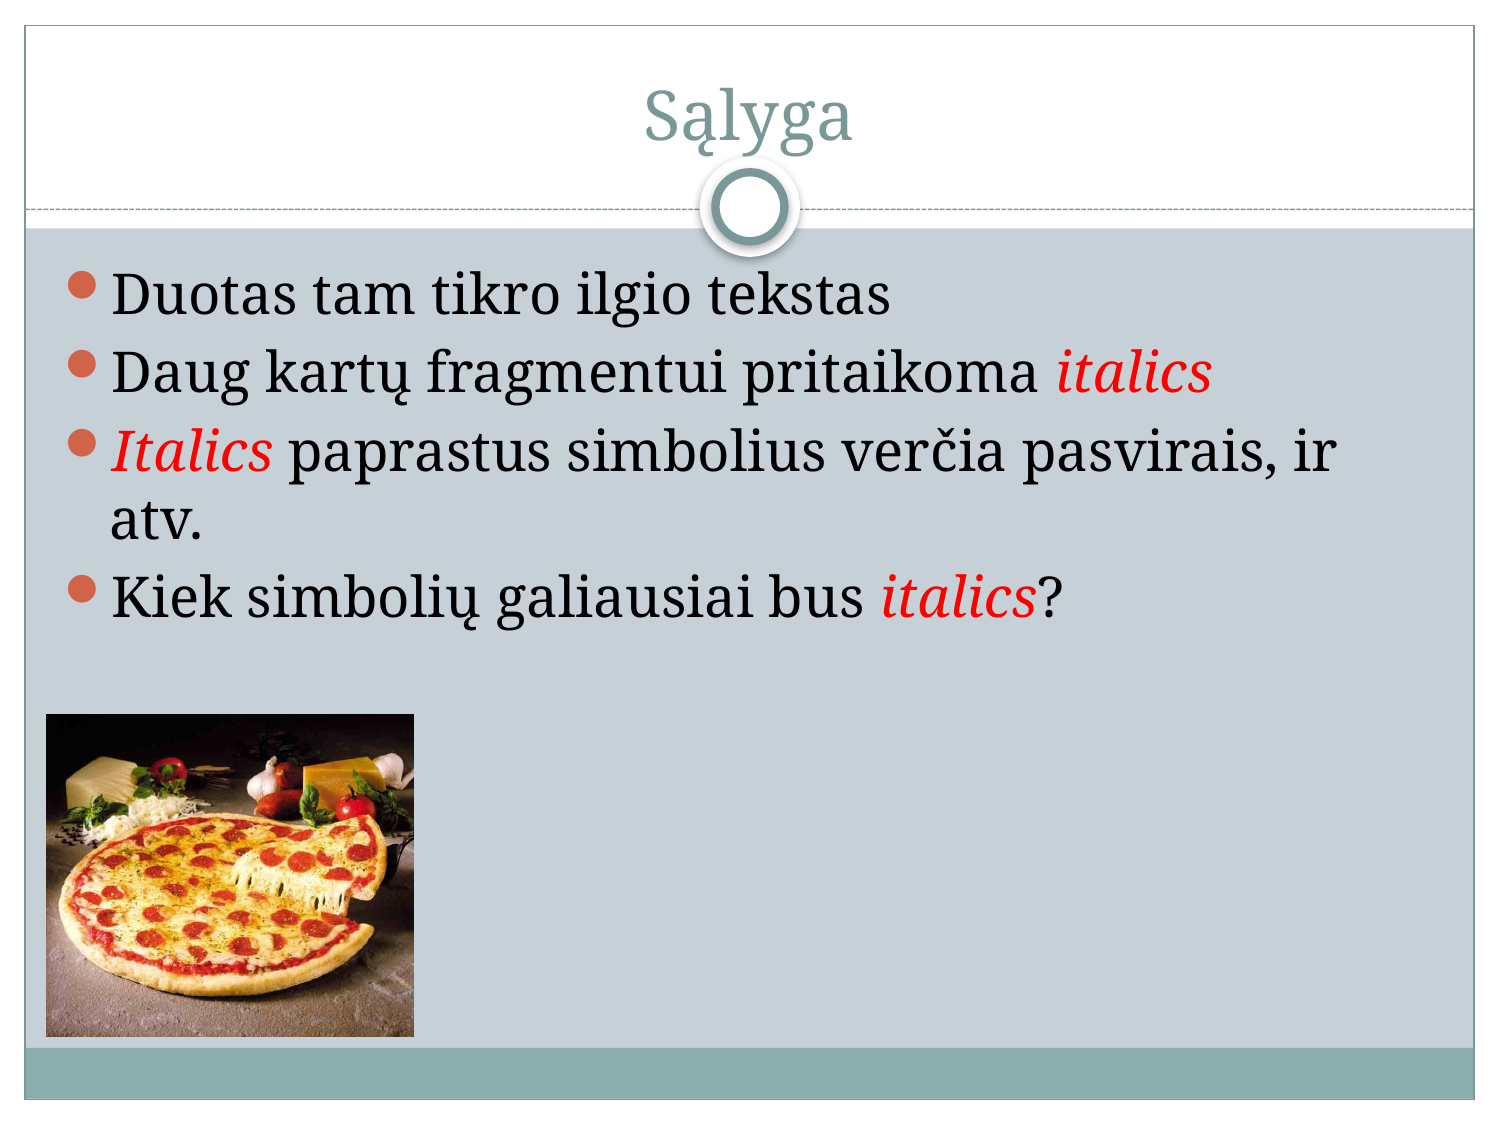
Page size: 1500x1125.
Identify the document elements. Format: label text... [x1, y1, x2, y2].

list Duotas tam tikro ilgio tekstas Daug kartų fragmentui pritaikoma italics Italics paprastus simbolius verčia pasvirais, ir atv. Kiek simbolių galiausiai bus italics? [49, 250, 1445, 1001]
picture [46, 714, 414, 1037]
title Sąlyga [49, 37, 1450, 162]
